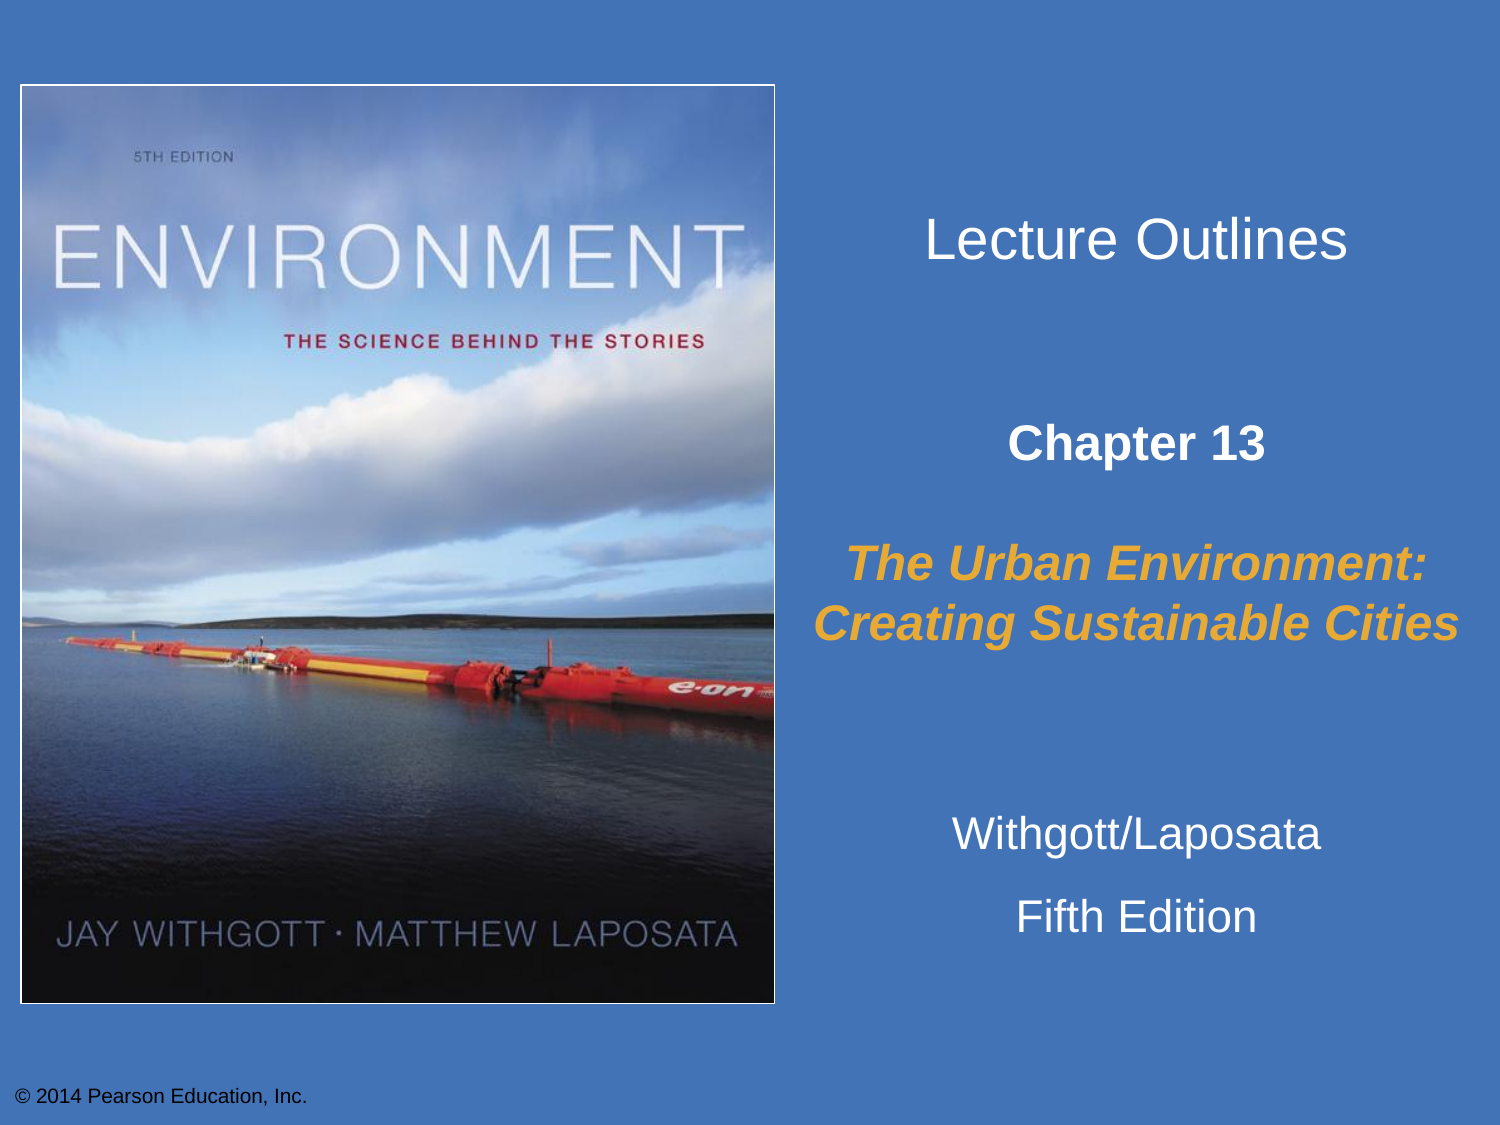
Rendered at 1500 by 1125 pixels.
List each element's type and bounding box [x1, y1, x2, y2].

picture [22, 86, 774, 1003]
